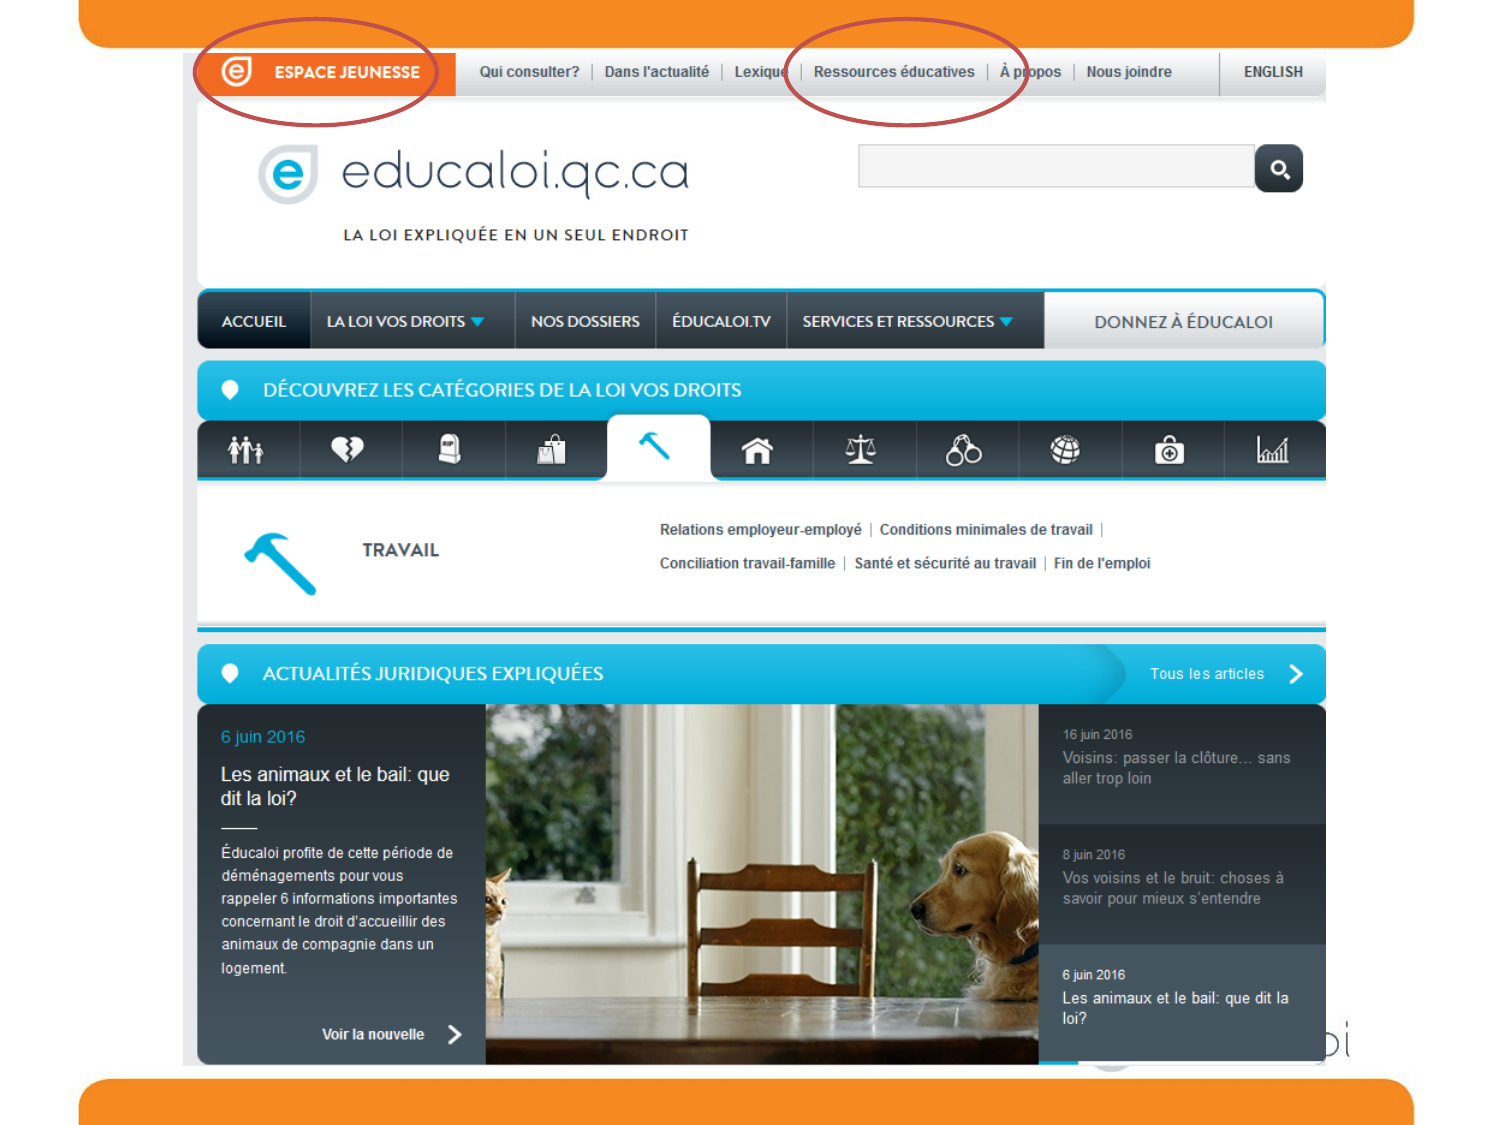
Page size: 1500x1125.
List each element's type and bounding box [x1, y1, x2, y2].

text_box [202, 16, 430, 51]
picture [0, 0, 1500, 1125]
text_box [792, 16, 1021, 51]
